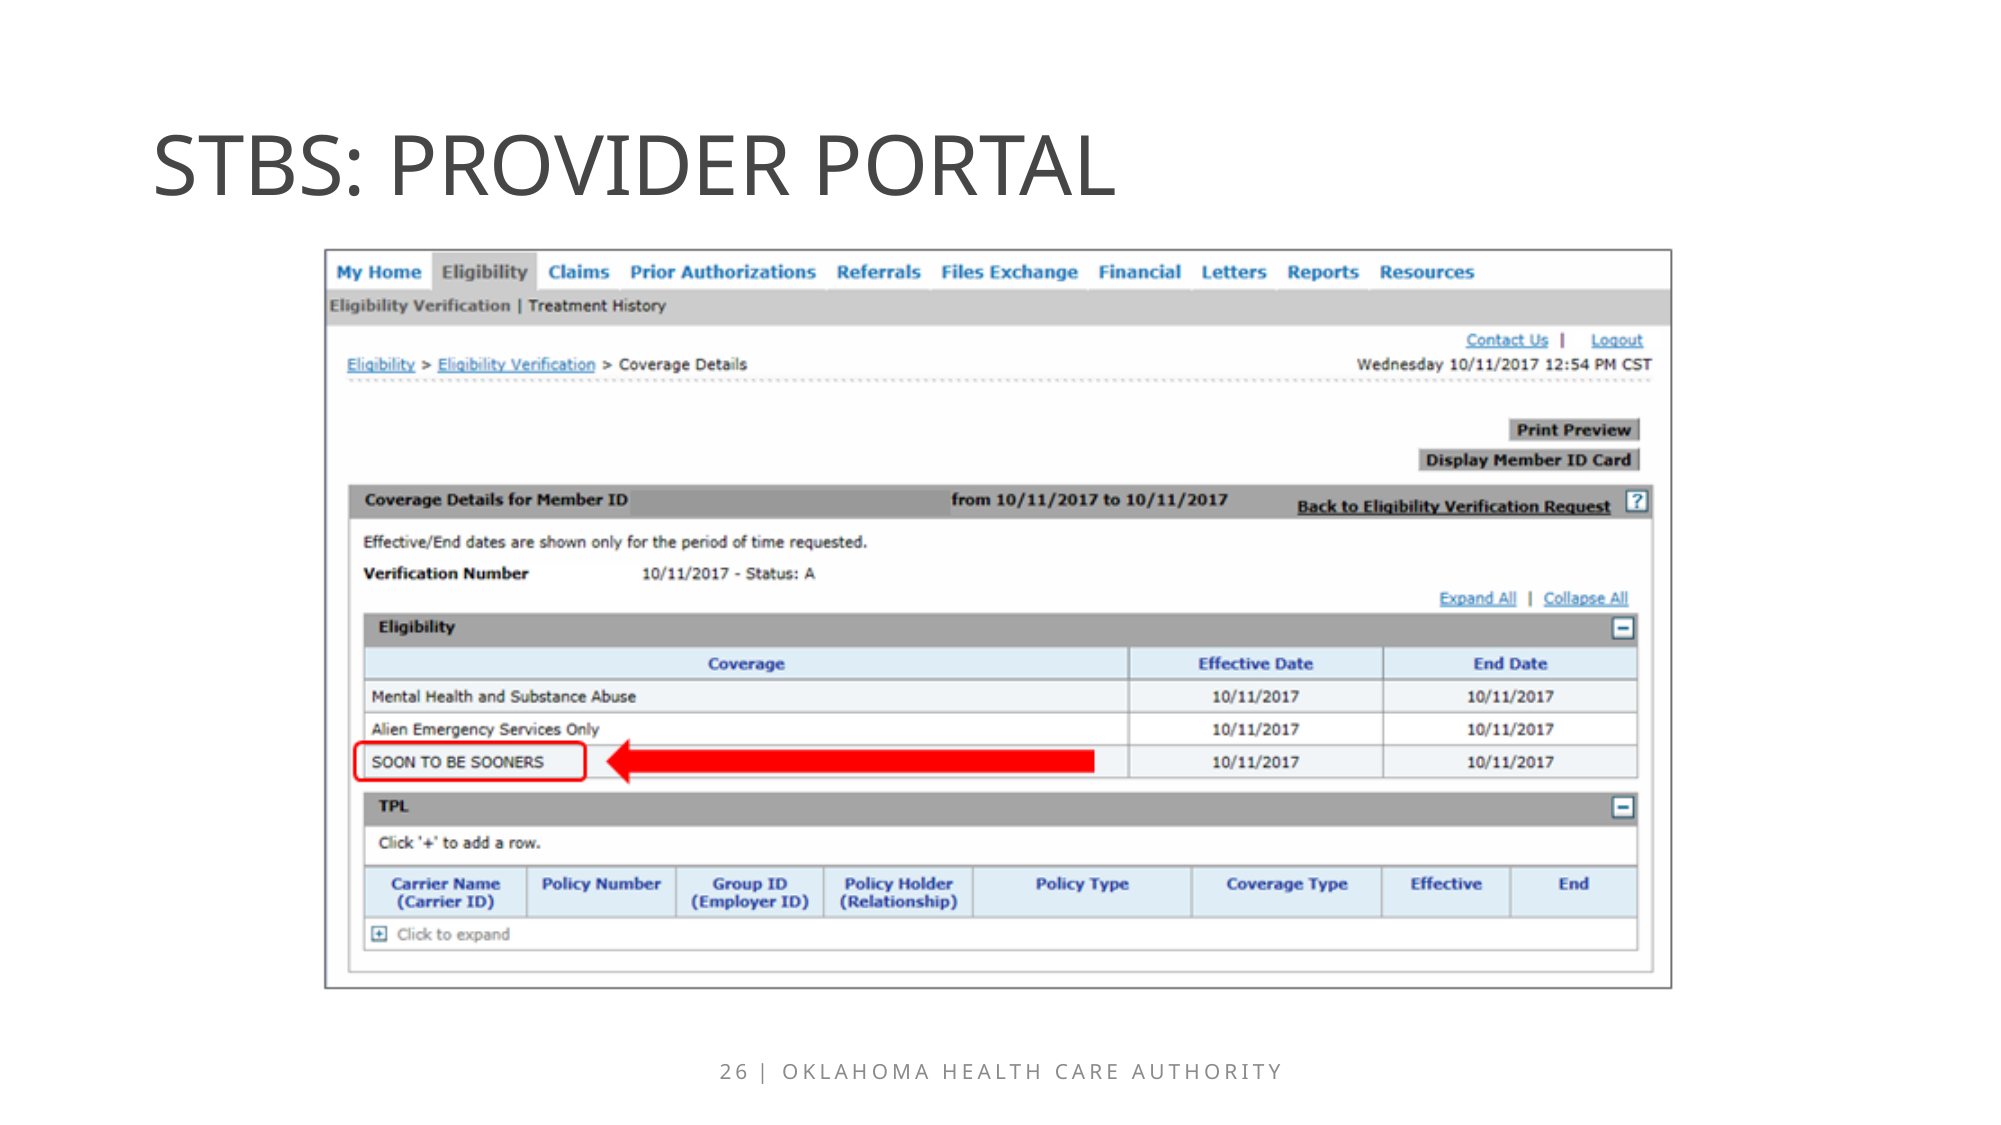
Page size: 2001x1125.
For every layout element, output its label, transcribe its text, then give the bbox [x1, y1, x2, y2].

picture [312, 235, 1687, 1002]
title STBS: Provider Portal [137, 59, 1863, 278]
